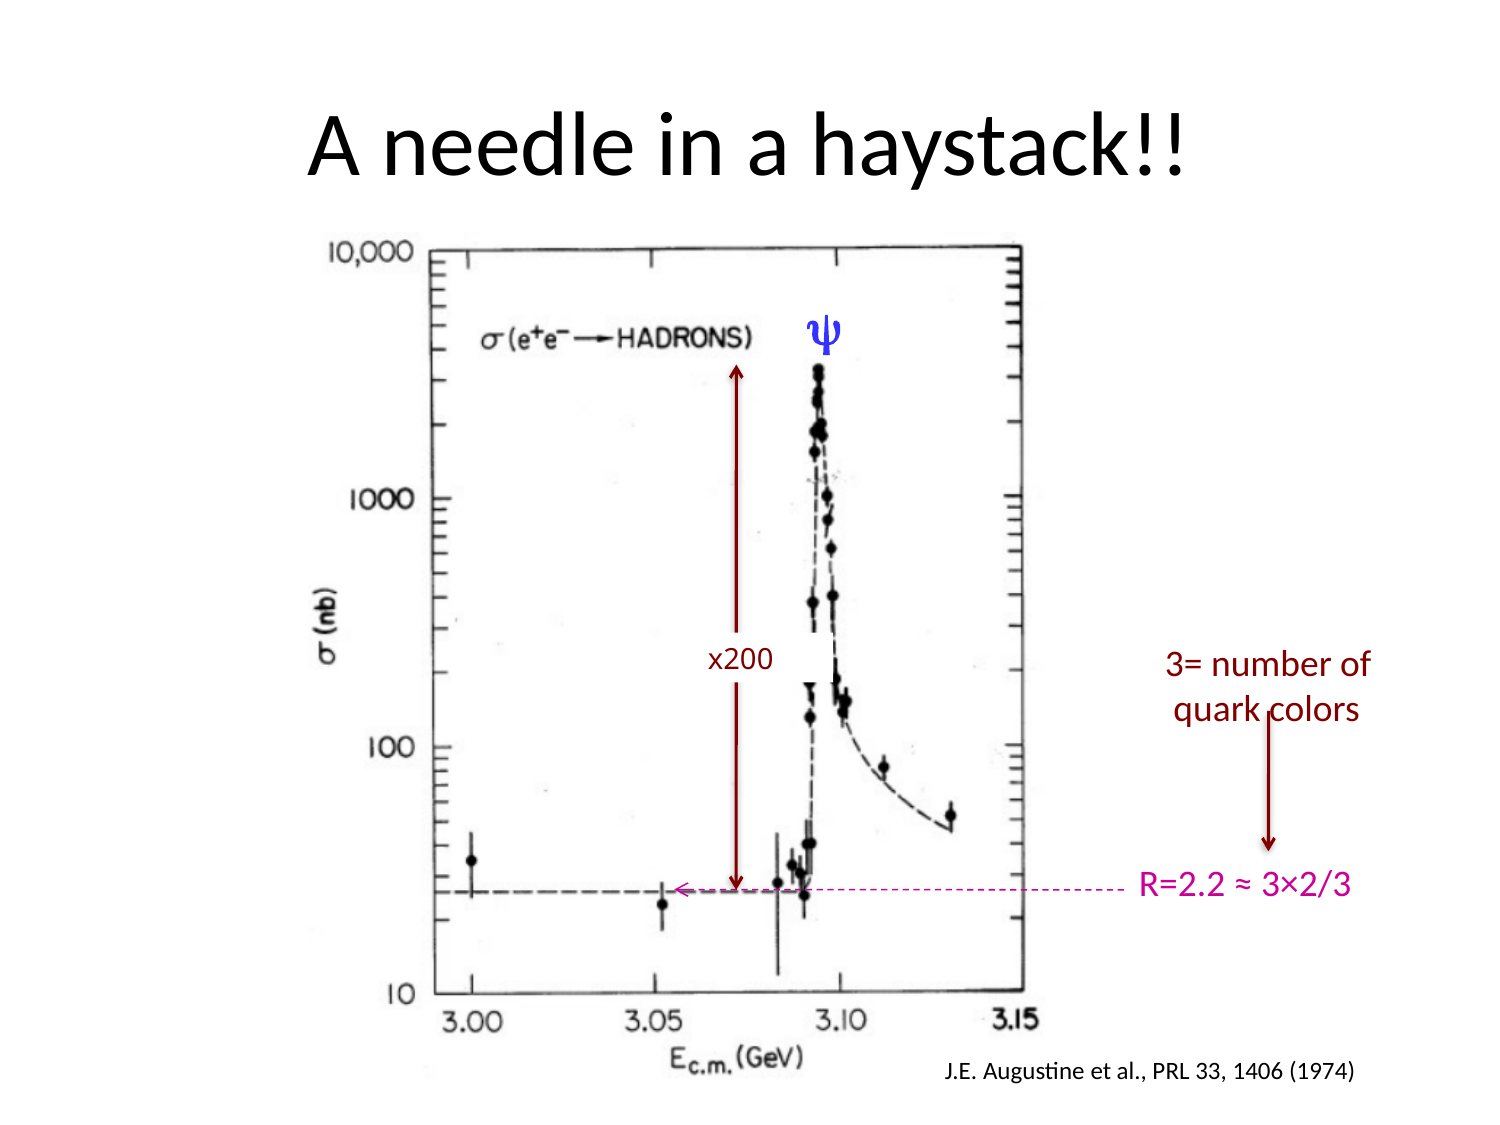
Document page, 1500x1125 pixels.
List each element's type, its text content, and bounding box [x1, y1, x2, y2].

text_box R=2.2 ≈ 3×2/3 [1124, 851, 1399, 911]
text_box J.E. Augustine et al., PRL 33, 1406 (1974) [1066, 1047, 1372, 1092]
text_box 3= number of quark colors [1150, 631, 1387, 736]
picture [283, 222, 1062, 1093]
title A needle in a haystack!! [75, 45, 1425, 233]
